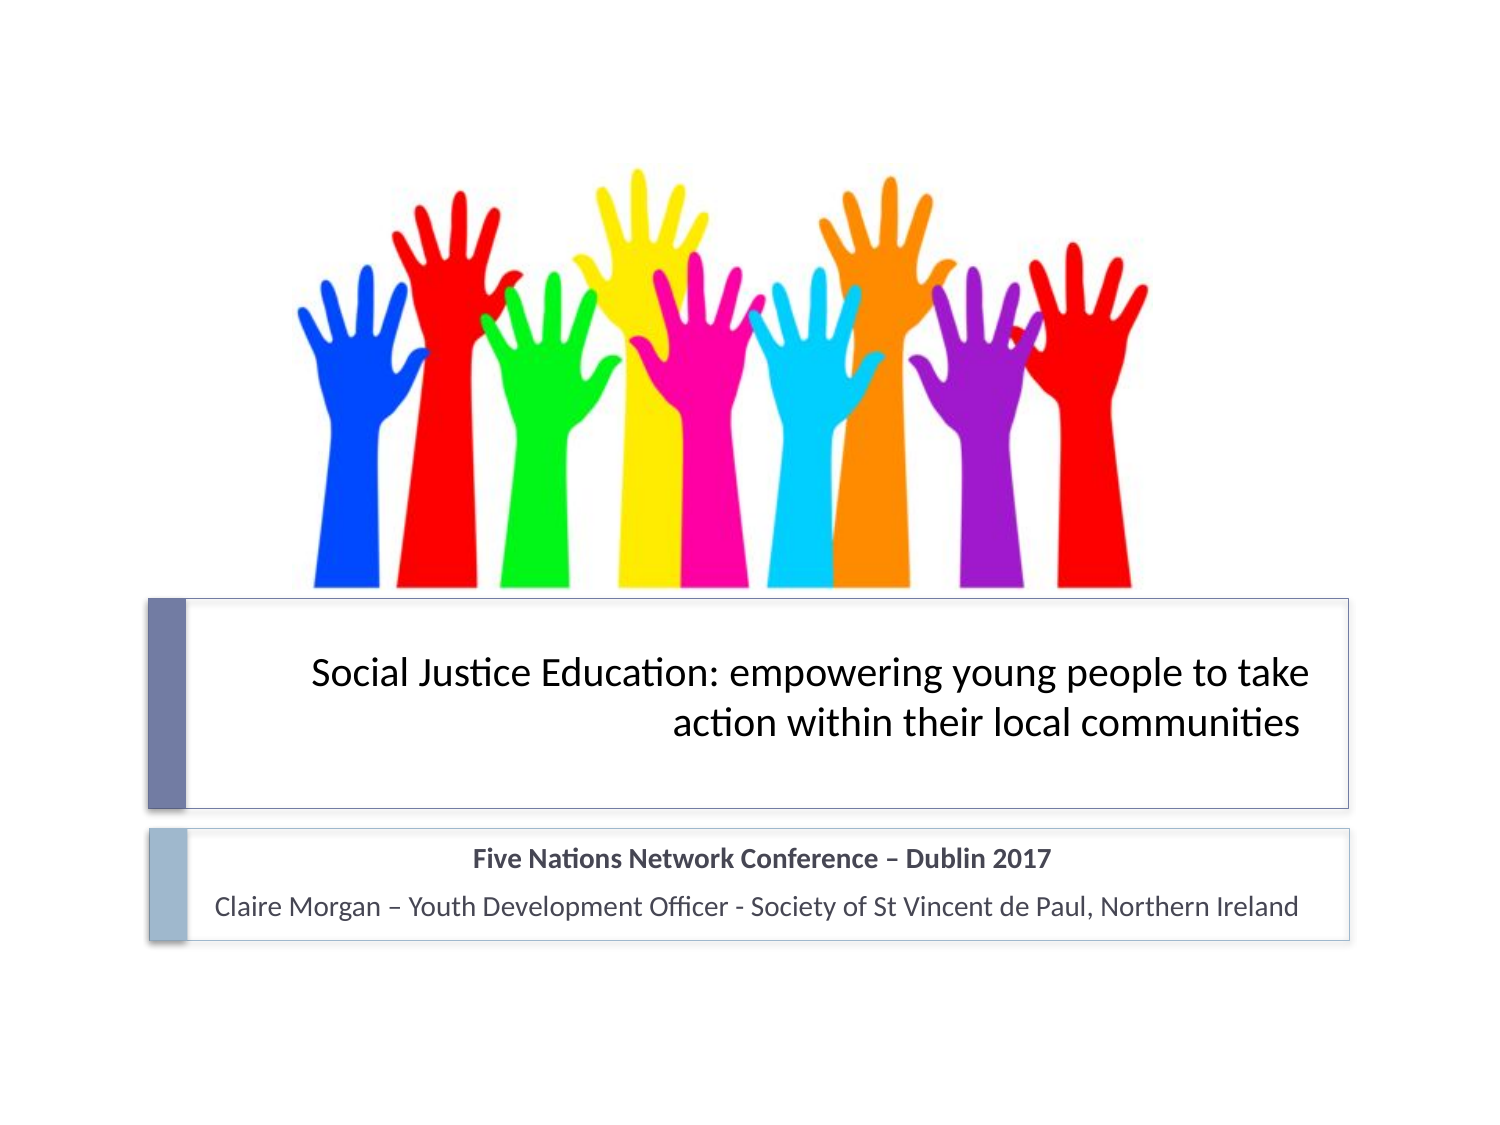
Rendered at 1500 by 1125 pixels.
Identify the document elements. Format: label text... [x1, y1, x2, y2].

title Social Justice Education: empowering young people to take action within their local communities [200, 637, 1325, 800]
picture [292, 163, 1153, 593]
subtitle Five Nations Network Conference – Dublin 2017 Claire Morgan – Youth Development Officer - Society of St Vincent de Paul, Northern Ireland [200, 832, 1325, 929]
